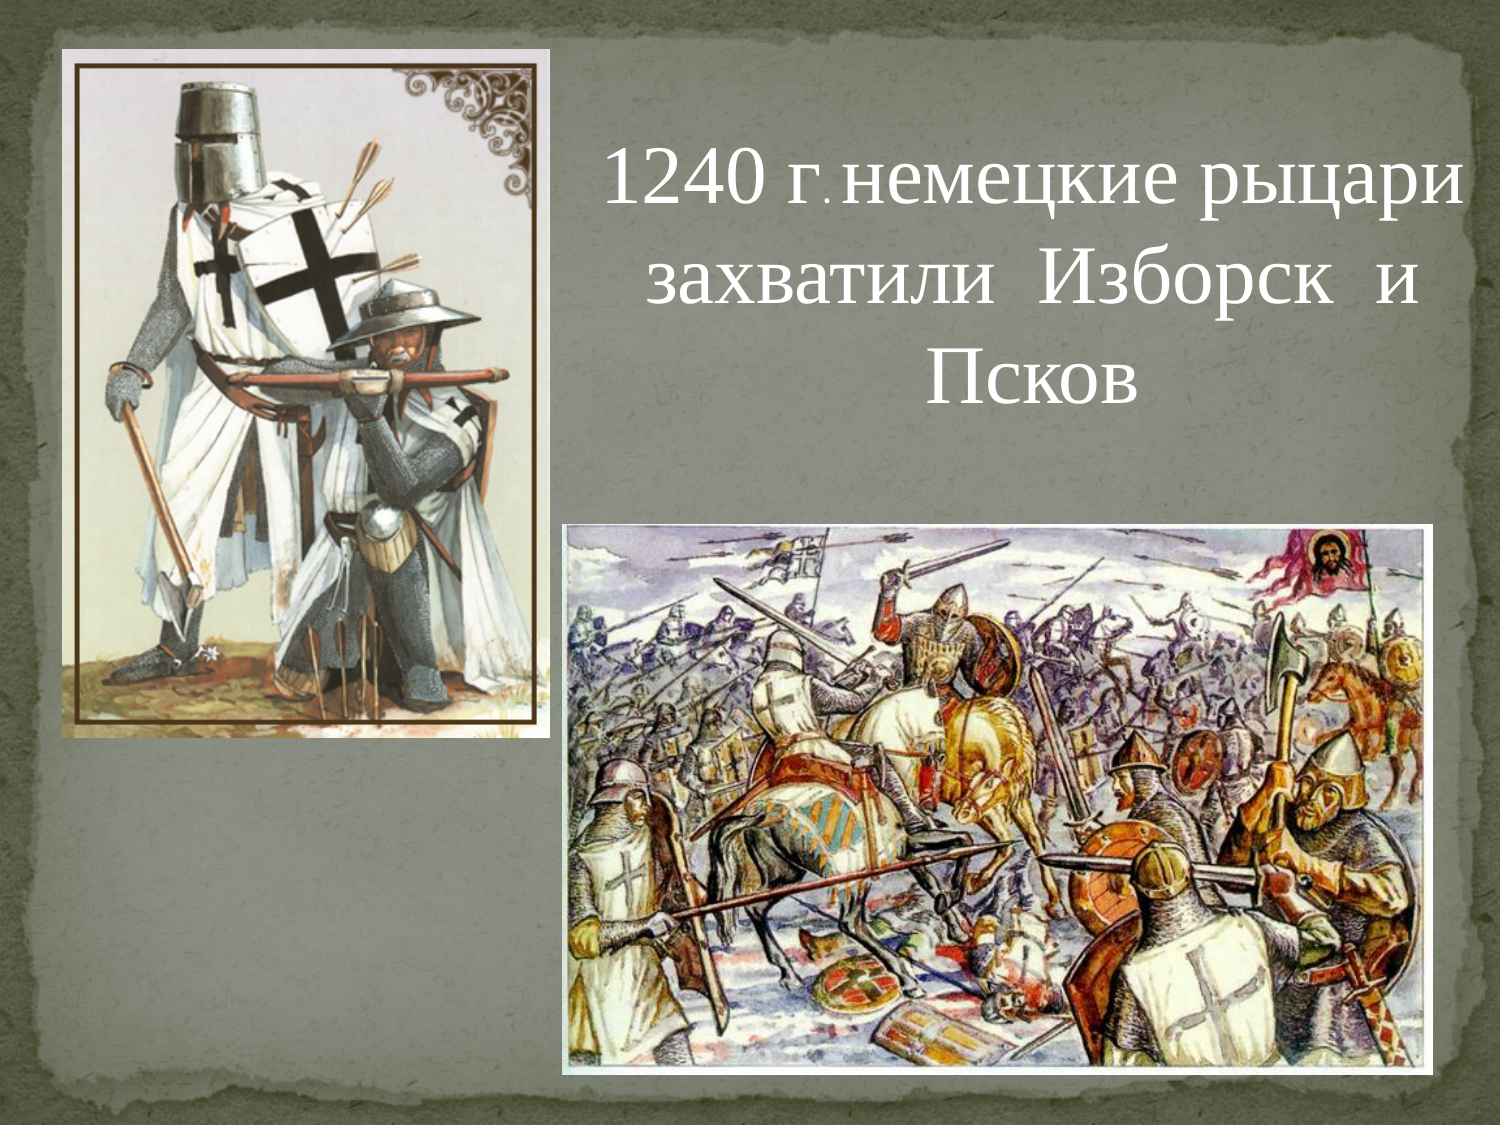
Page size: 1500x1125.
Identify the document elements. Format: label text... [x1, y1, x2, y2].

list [65, 52, 551, 737]
title 140 г [99, 24, 1425, 500]
picture [562, 524, 1433, 1075]
text_box 1240 г. немецкие рыцари захватили Изборск и Псков [565, 112, 1500, 428]
